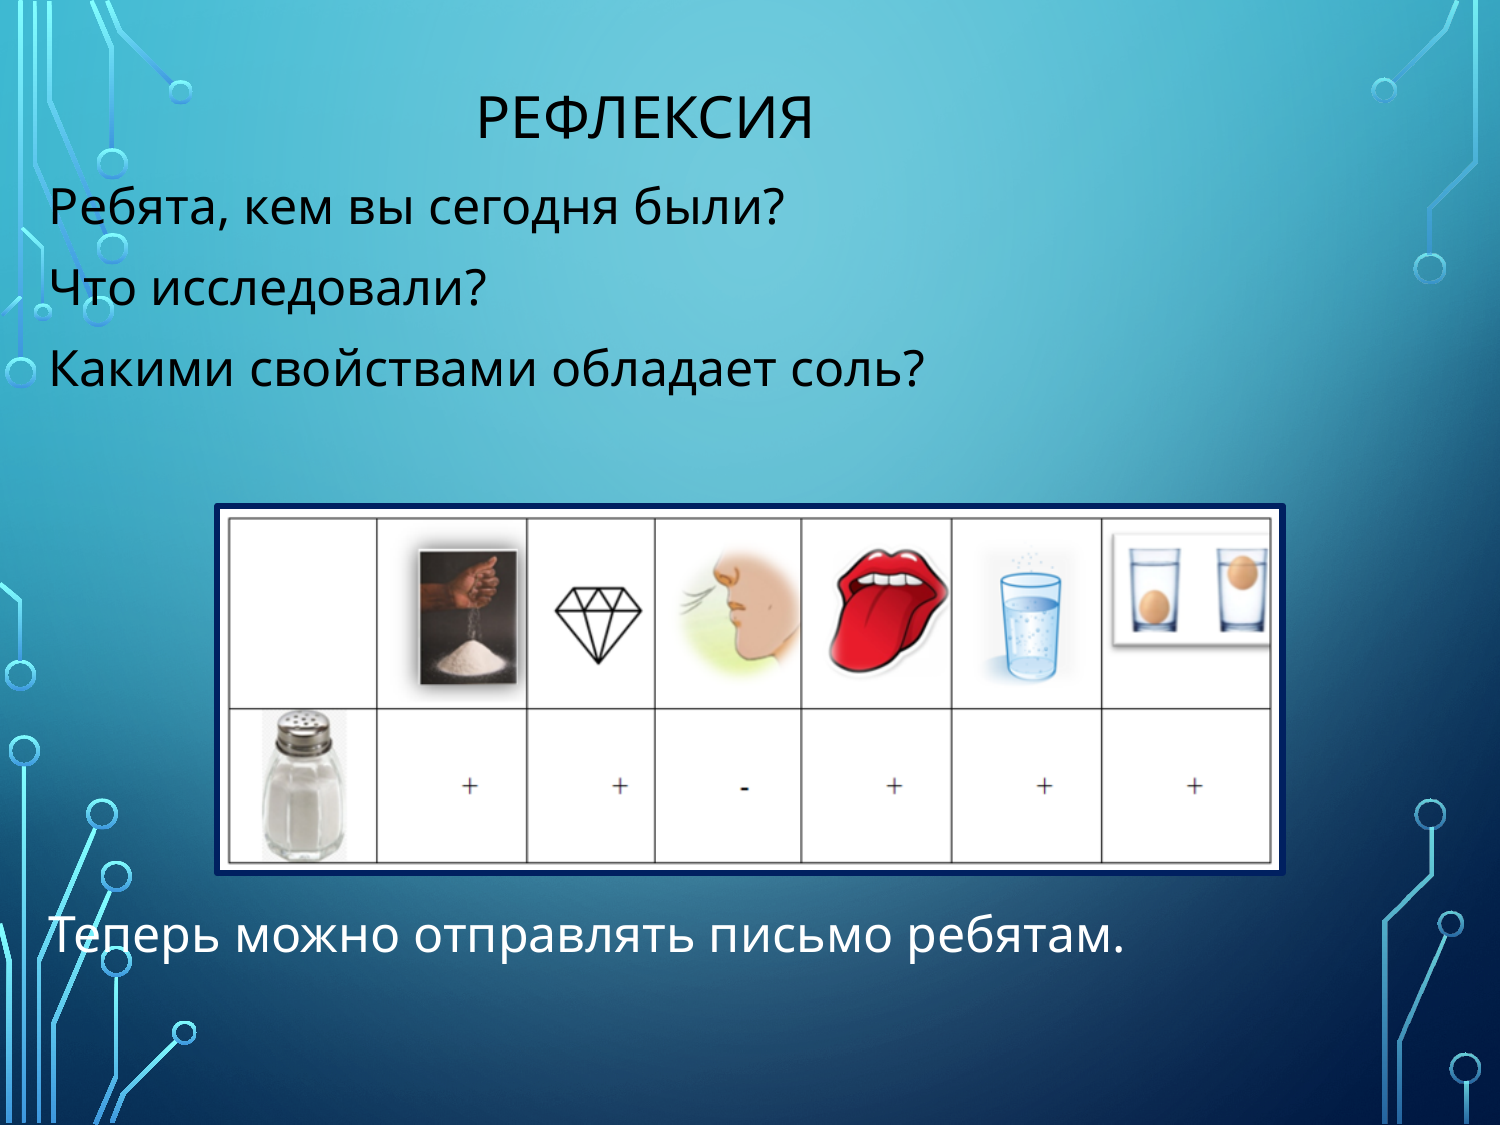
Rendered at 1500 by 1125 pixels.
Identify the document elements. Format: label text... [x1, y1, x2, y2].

picture [220, 508, 1280, 871]
list Ребята, кем вы сегодня были? Что исследовали? Какими свойствами обладает соль? Теперь можно отправлять письмо ребятам. [34, 166, 1500, 1003]
title Рефлексия [417, 71, 874, 166]
